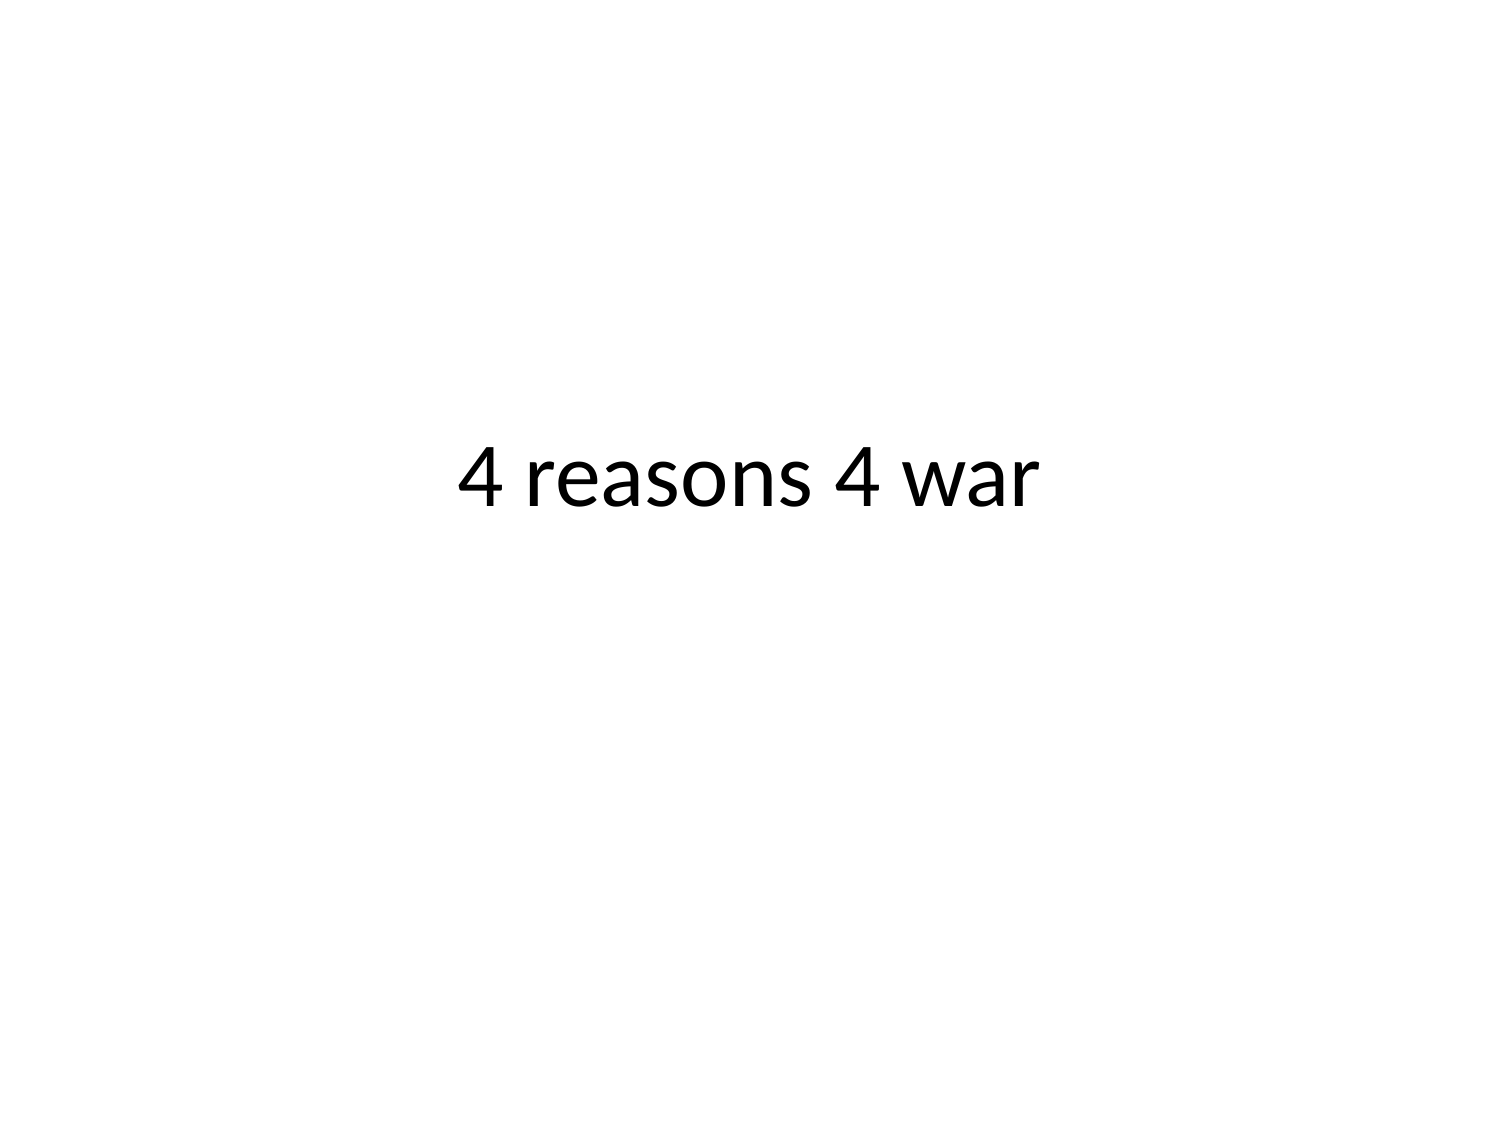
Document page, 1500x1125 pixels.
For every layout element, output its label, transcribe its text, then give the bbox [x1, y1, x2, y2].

title 4 reasons 4 war [112, 349, 1388, 591]
